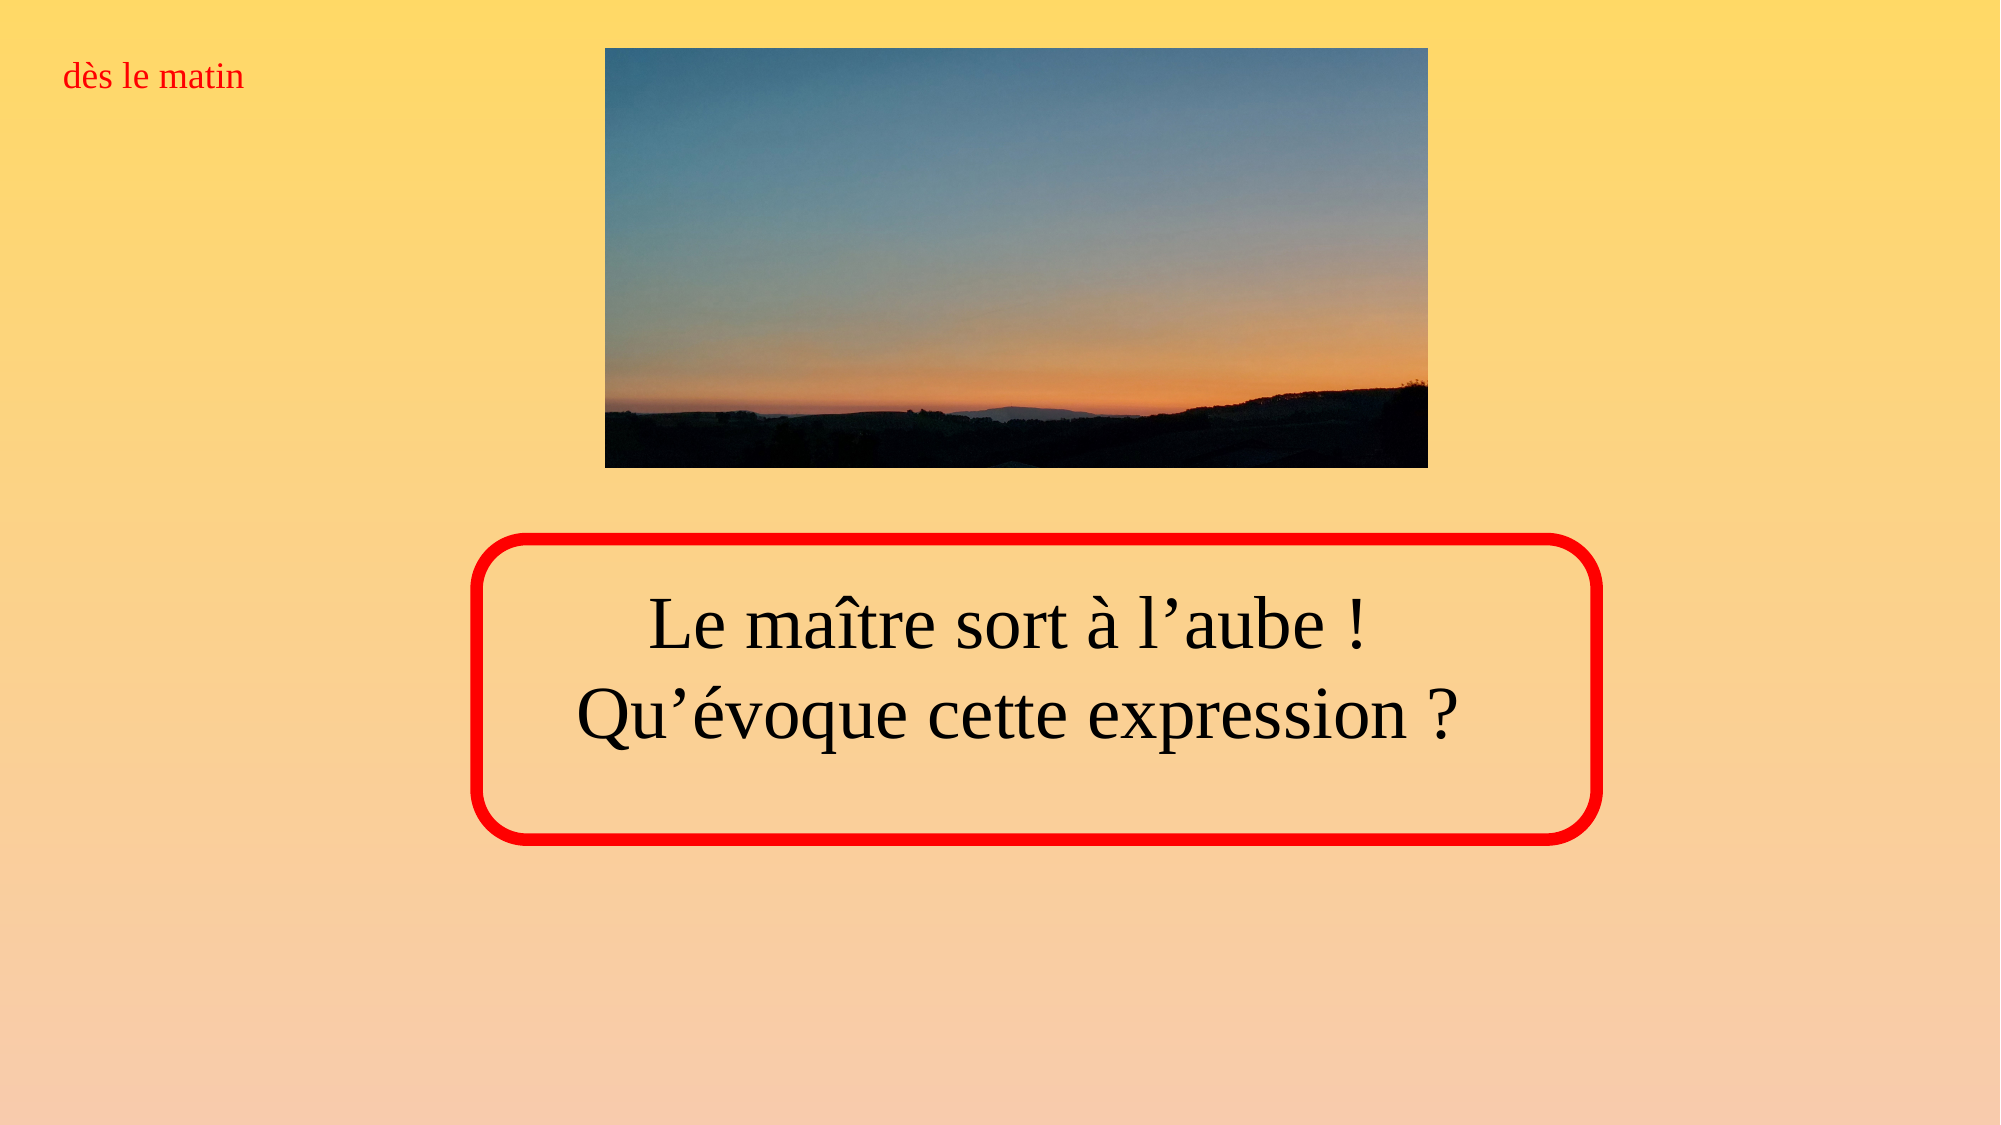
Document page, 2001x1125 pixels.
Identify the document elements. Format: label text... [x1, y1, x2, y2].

picture [605, 48, 1428, 468]
text_box dès le matin [48, 43, 537, 104]
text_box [476, 539, 1645, 840]
